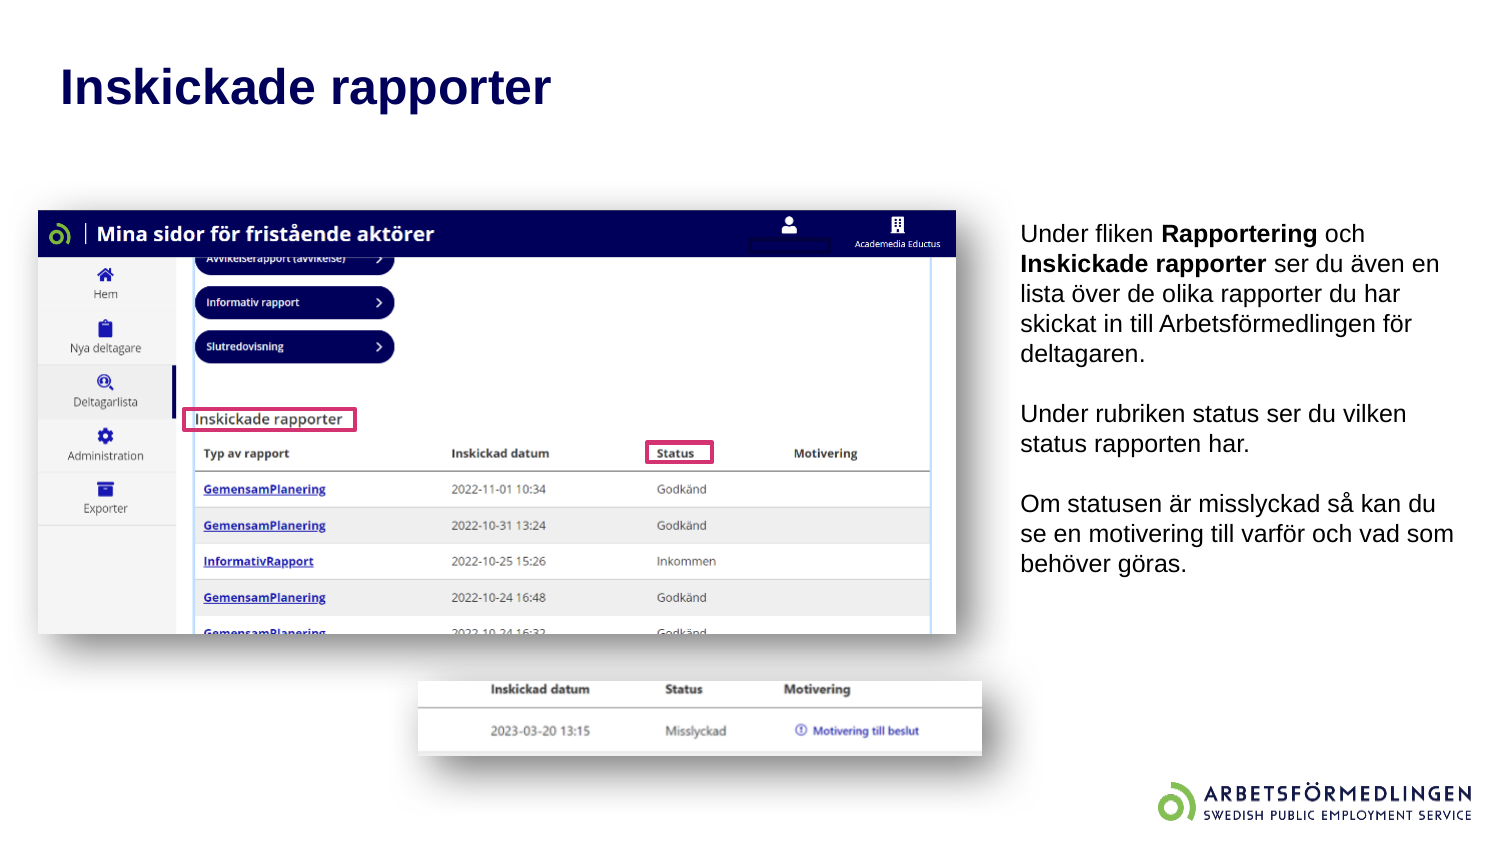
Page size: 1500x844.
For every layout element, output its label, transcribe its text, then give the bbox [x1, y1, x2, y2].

picture [418, 681, 982, 757]
title Inskickade rapporter [60, 54, 1279, 166]
picture [1158, 782, 1471, 821]
text_box Under fliken Rapportering och Inskickade rapporter ser du även en lista över de olika rapporter du har skickat in till Arbetsförmedlingen för deltagaren. Under rubriken status ser du vilken status rapporten har. Om statusen är misslyckad så kan du se en motivering till varför och vad som behöver göras. [1005, 210, 1479, 585]
picture [37, 210, 957, 634]
